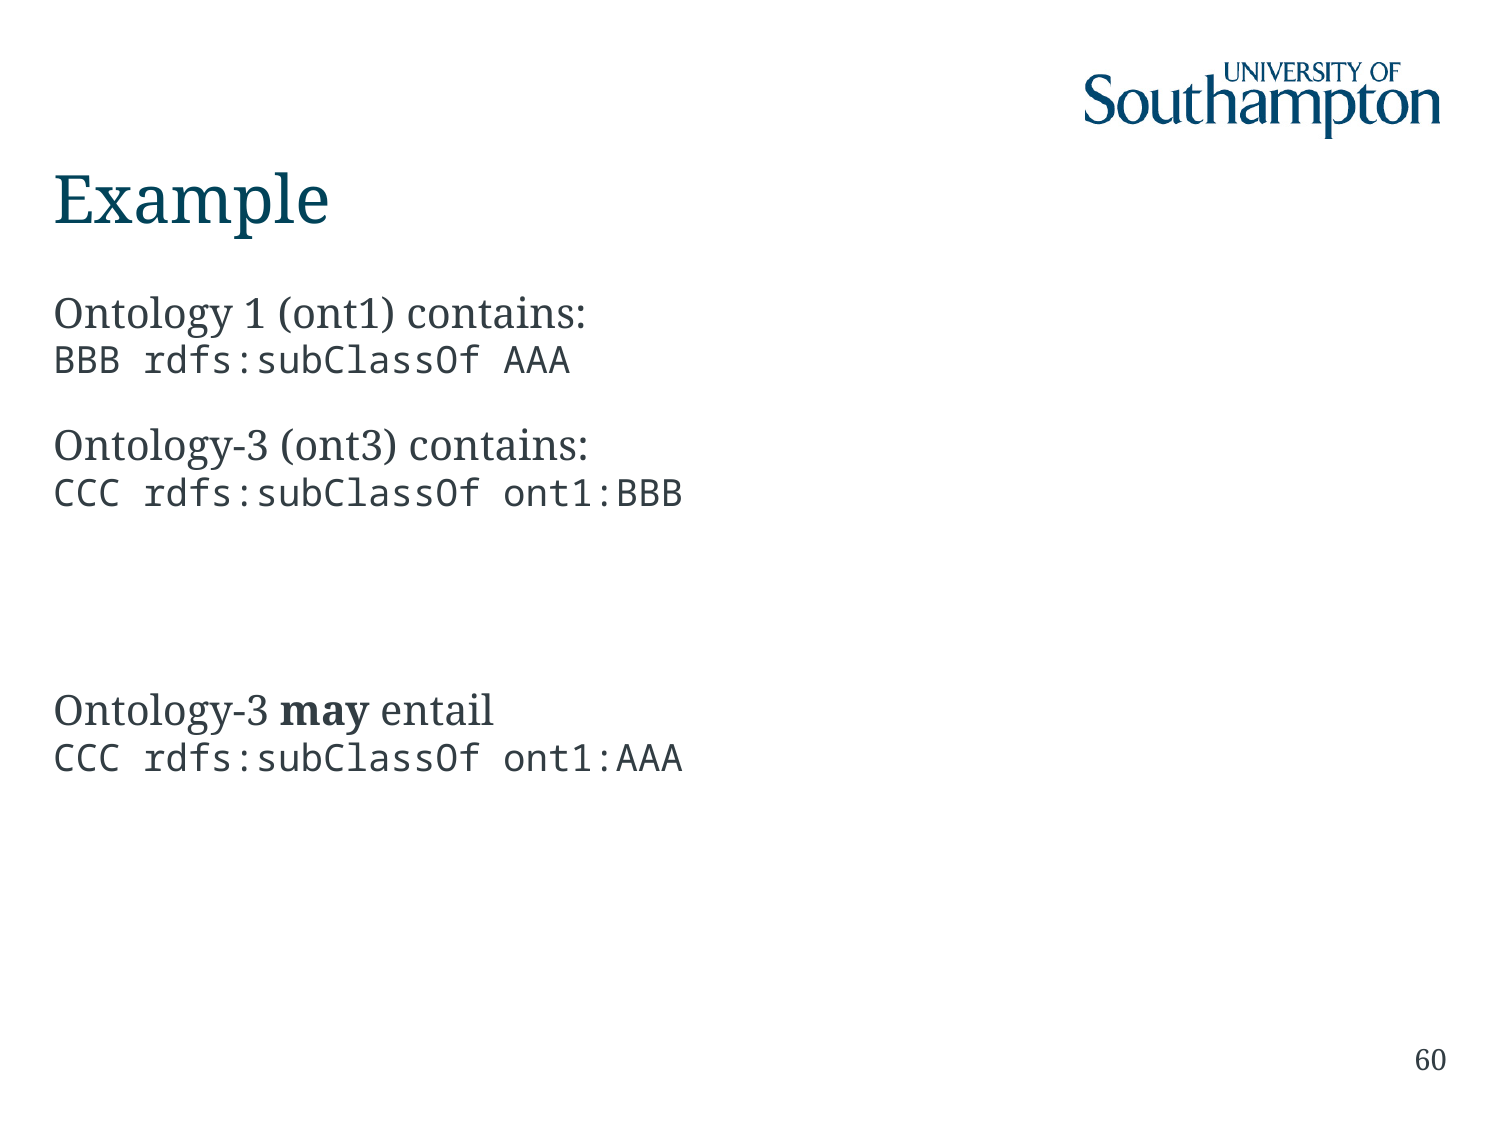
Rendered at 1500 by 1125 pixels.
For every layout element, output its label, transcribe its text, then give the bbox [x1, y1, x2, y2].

slide_number 60 [1328, 1033, 1448, 1083]
picture [1085, 62, 1440, 139]
title Example [52, 148, 1448, 256]
list Ontology 1 (ont1) contains: BBB rdfs:subClassOf AAA Ontology-3 (ont3) contains: CCC rdfs:subClassOf ont1:BBB Ontology-3 may entail CCC rdfs:subClassOf ont1:AAA [52, 278, 727, 1012]
